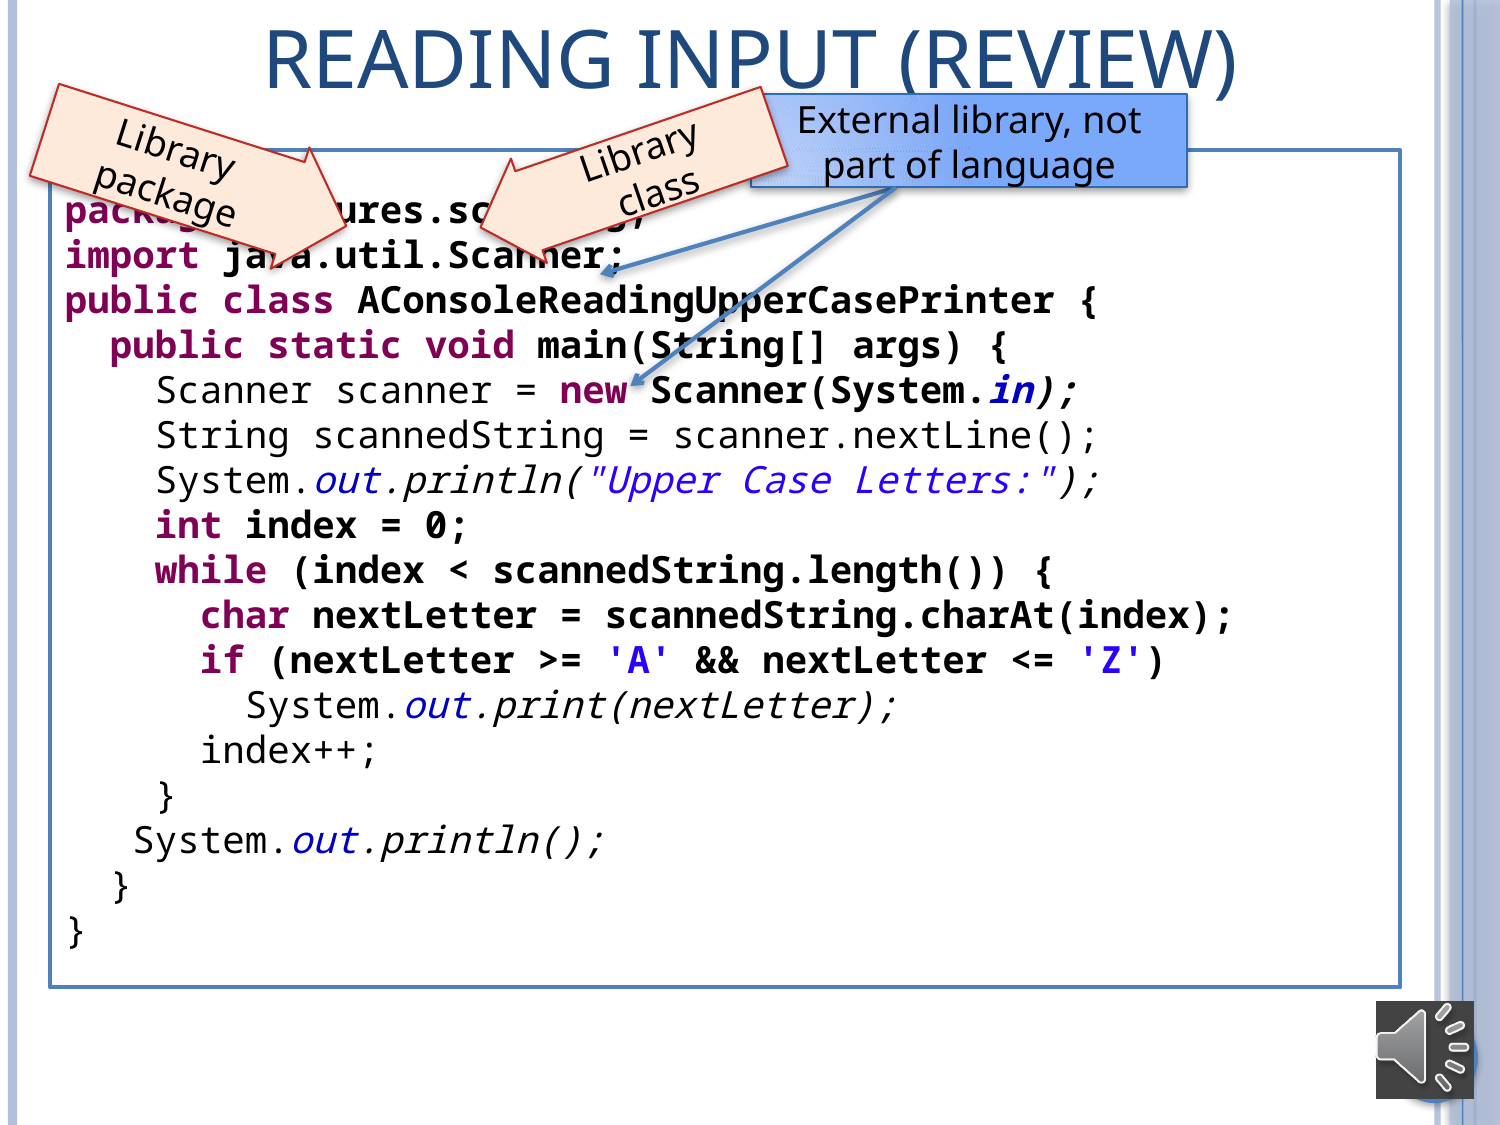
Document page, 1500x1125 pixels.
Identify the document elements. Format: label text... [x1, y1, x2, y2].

text_box Library class [479, 85, 789, 264]
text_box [599, 186, 627, 275]
text_box package lectures.scanning; import java.util.Scanner; public class AConsoleReadingUpperCasePrinter { public static void main(String[] args) { Scanner scanner = new Scanner(System.in); String scannedString = scanner.nextLine(); System.out.println("Upper Case Letters:"); int index = 0; while (index < scannedString.length()) { char nextLetter = scannedString.charAt(index); if (nextLetter >= 'A' && nextLetter <= 'Z') System.out.print(nextLetter); index++; } System.out.println(); } } [48, 148, 1402, 989]
picture [1374, 999, 1476, 1101]
text_box External library, not part of language [768, 93, 1188, 188]
title Reading Input (Review) [112, 0, 1388, 113]
text_box Library package [28, 82, 348, 270]
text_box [629, 186, 897, 387]
